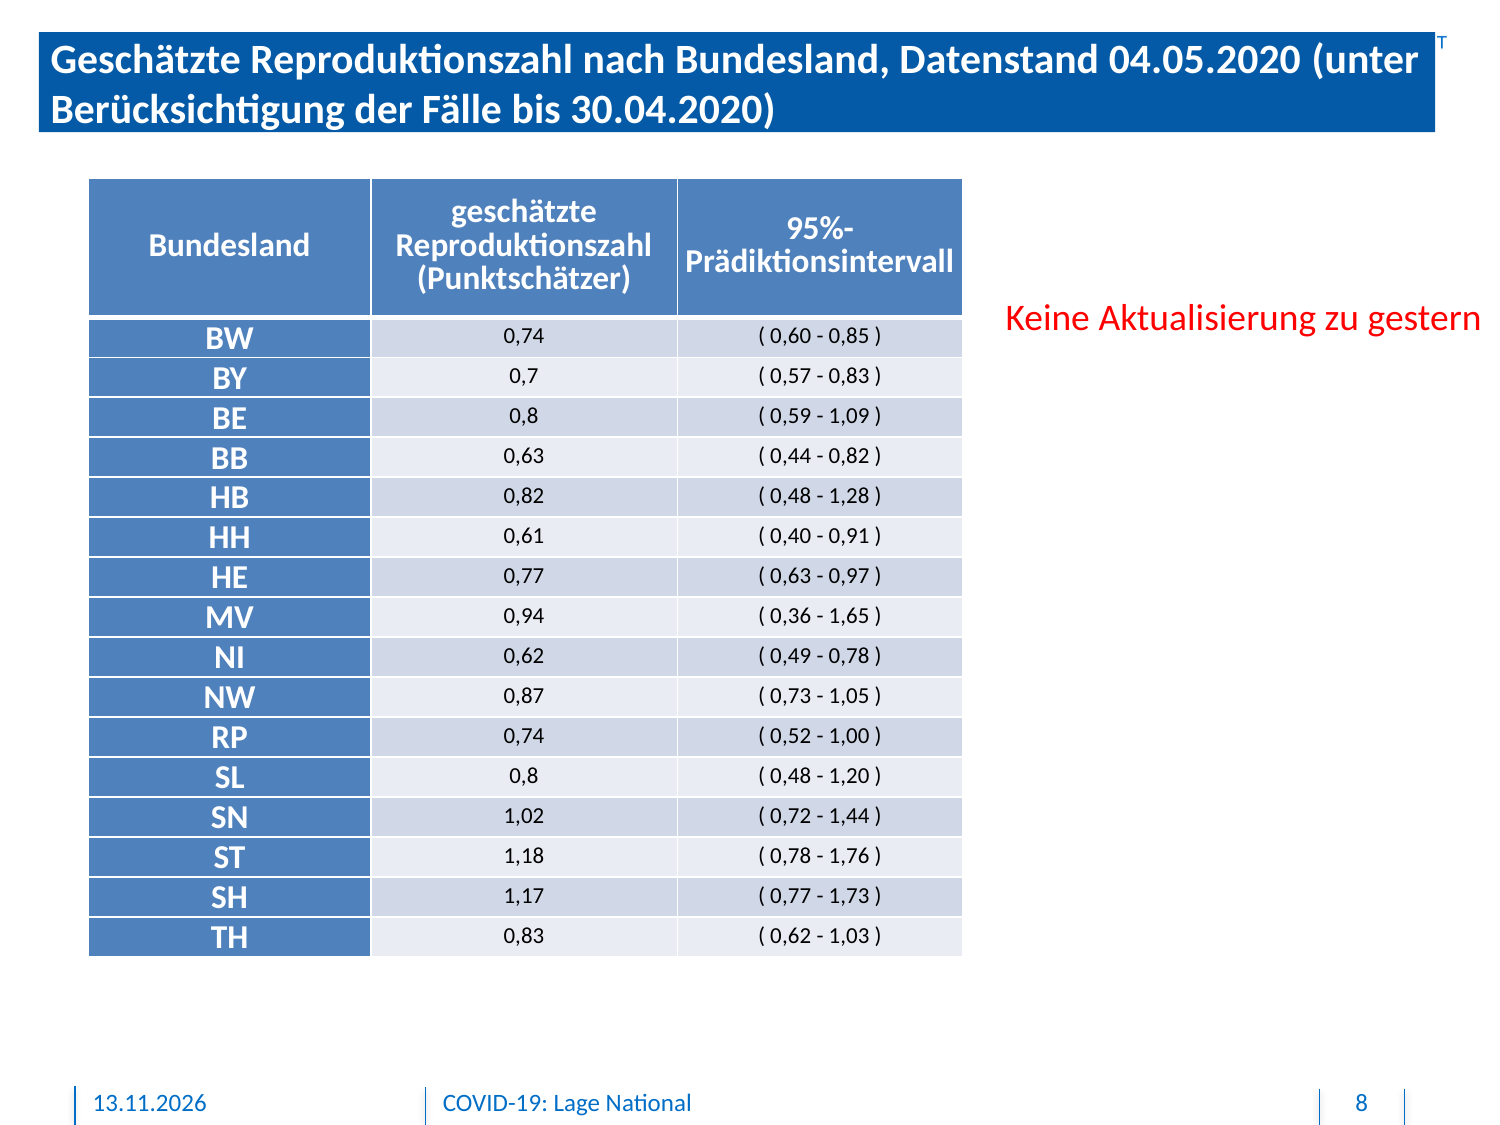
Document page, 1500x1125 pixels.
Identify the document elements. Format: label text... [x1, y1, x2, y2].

table_cell 1,18 [372, 838, 677, 876]
table_cell 1,02 [372, 798, 677, 836]
table_cell NW [89, 678, 370, 716]
table_cell 0,82 [372, 478, 677, 516]
table_cell ( 0,59 - 1,09 ) [678, 398, 962, 436]
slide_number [92, 1086, 398, 1119]
table_cell TH [89, 918, 370, 956]
table_cell 0,8 [372, 398, 677, 436]
table_cell ( 0,73 - 1,05 ) [678, 678, 962, 716]
table_cell SH [89, 878, 370, 916]
table_cell ( 0,44 - 0,82 ) [678, 438, 962, 476]
table_cell ( 0,40 - 0,91 ) [678, 518, 962, 556]
table_header 95%-Prädiktionsintervall [678, 179, 962, 315]
footer COVID-19: Lage National [442, 1086, 1293, 1119]
table_cell 1,17 [372, 878, 677, 916]
table_cell ( 0,77 - 1,73 ) [678, 878, 962, 916]
table_cell 0,74 [372, 320, 677, 357]
text_box Keine Aktualisierung zu gestern [990, 286, 1498, 346]
table_cell ( 0,78 - 1,76 ) [678, 838, 962, 876]
table_cell ( 0,48 - 1,28 ) [678, 478, 962, 516]
table_cell 0,77 [372, 558, 677, 596]
table_cell MV [89, 598, 370, 636]
table_cell BW [89, 320, 370, 357]
table_cell 0,87 [372, 678, 677, 716]
table_cell 0,8 [372, 758, 677, 796]
table_cell SL [89, 758, 370, 796]
table_cell 0,94 [372, 598, 677, 636]
table_cell HE [89, 558, 370, 596]
table_cell 0,61 [372, 518, 677, 556]
table_cell 0,83 [372, 918, 677, 956]
table_cell 0,62 [372, 638, 677, 676]
table_cell ( 0,57 - 0,83 ) [678, 358, 962, 396]
text_box Geschätzte Reproduktionszahl nach Bundesland, Datenstand 04.05.2020 (unter Berücksichtigung der Fälle bis 30.04.2020) [38, 32, 1436, 133]
table_cell HB [89, 478, 370, 516]
table_cell ST [89, 838, 370, 876]
table_cell BY [89, 358, 370, 396]
table_cell ( 0,52 - 1,00 ) [678, 718, 962, 756]
table_cell ( 0,62 - 1,03 ) [678, 918, 962, 956]
table_cell SN [89, 798, 370, 836]
table_cell ( 0,72 - 1,44 ) [678, 798, 962, 836]
table_header Bundesland [89, 179, 370, 315]
table_cell ( 0,36 - 1,65 ) [678, 598, 962, 636]
table_cell 0,74 [372, 718, 677, 756]
list [57, 147, 1440, 1017]
table_cell BB [89, 438, 370, 476]
table_cell 0,63 [372, 438, 677, 476]
table_cell ( 0,48 - 1,20 ) [678, 758, 962, 796]
table_cell ( 0,63 - 0,97 ) [678, 558, 962, 596]
table_cell RP [89, 718, 370, 756]
table_cell NI [89, 638, 370, 676]
picture [1182, 29, 1454, 109]
table_header geschätzte Reproduktionszahl (Punktschätzer) [372, 179, 677, 315]
table_cell BE [89, 398, 370, 436]
table_cell 0,7 [372, 358, 677, 396]
table_cell ( 0,49 - 0,78 ) [678, 638, 962, 676]
table_cell ( 0,60 - 0,85 ) [678, 320, 962, 357]
table_cell HH [89, 518, 370, 556]
slide_number 8 [1321, 1086, 1403, 1119]
